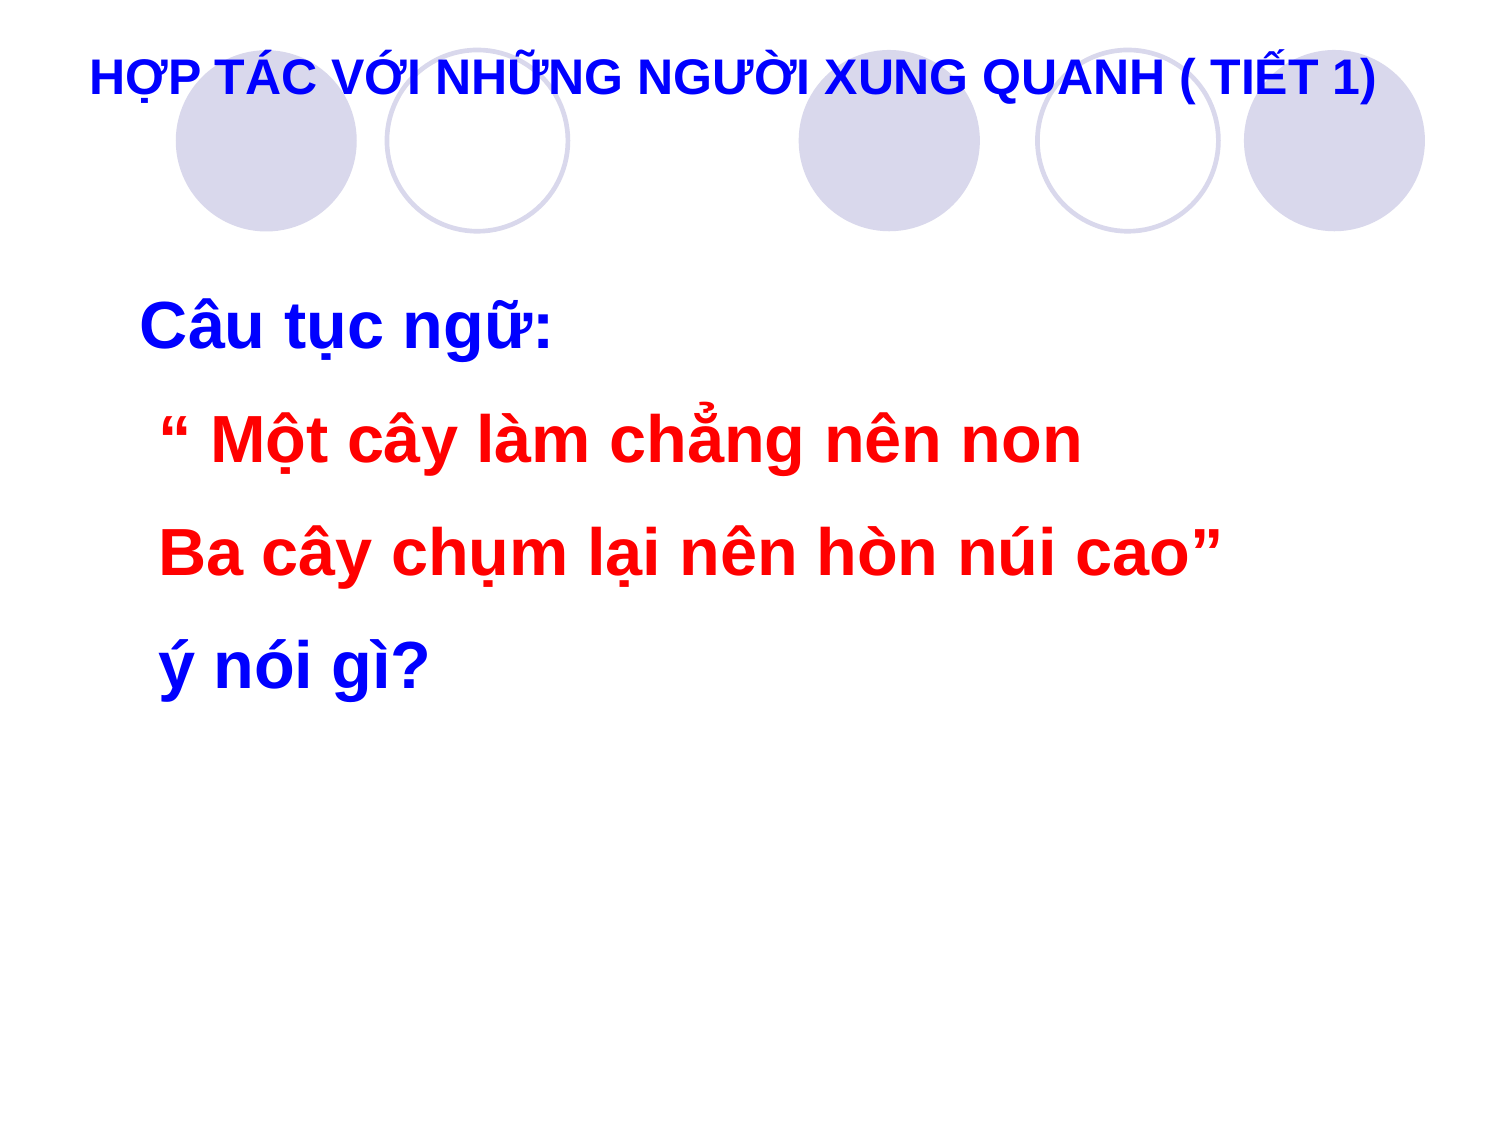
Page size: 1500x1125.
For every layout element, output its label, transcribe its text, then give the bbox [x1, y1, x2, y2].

text_box Câu tục ngữ: “ Một cây làm chẳng nên non Ba cây chụm lại nên hòn núi cao” ý nói gì? [124, 274, 1413, 710]
text_box HỢP TÁC VỚI NHỮNG NGƯỜI XUNG QUANH ( TIẾT 1) [75, 37, 1450, 113]
